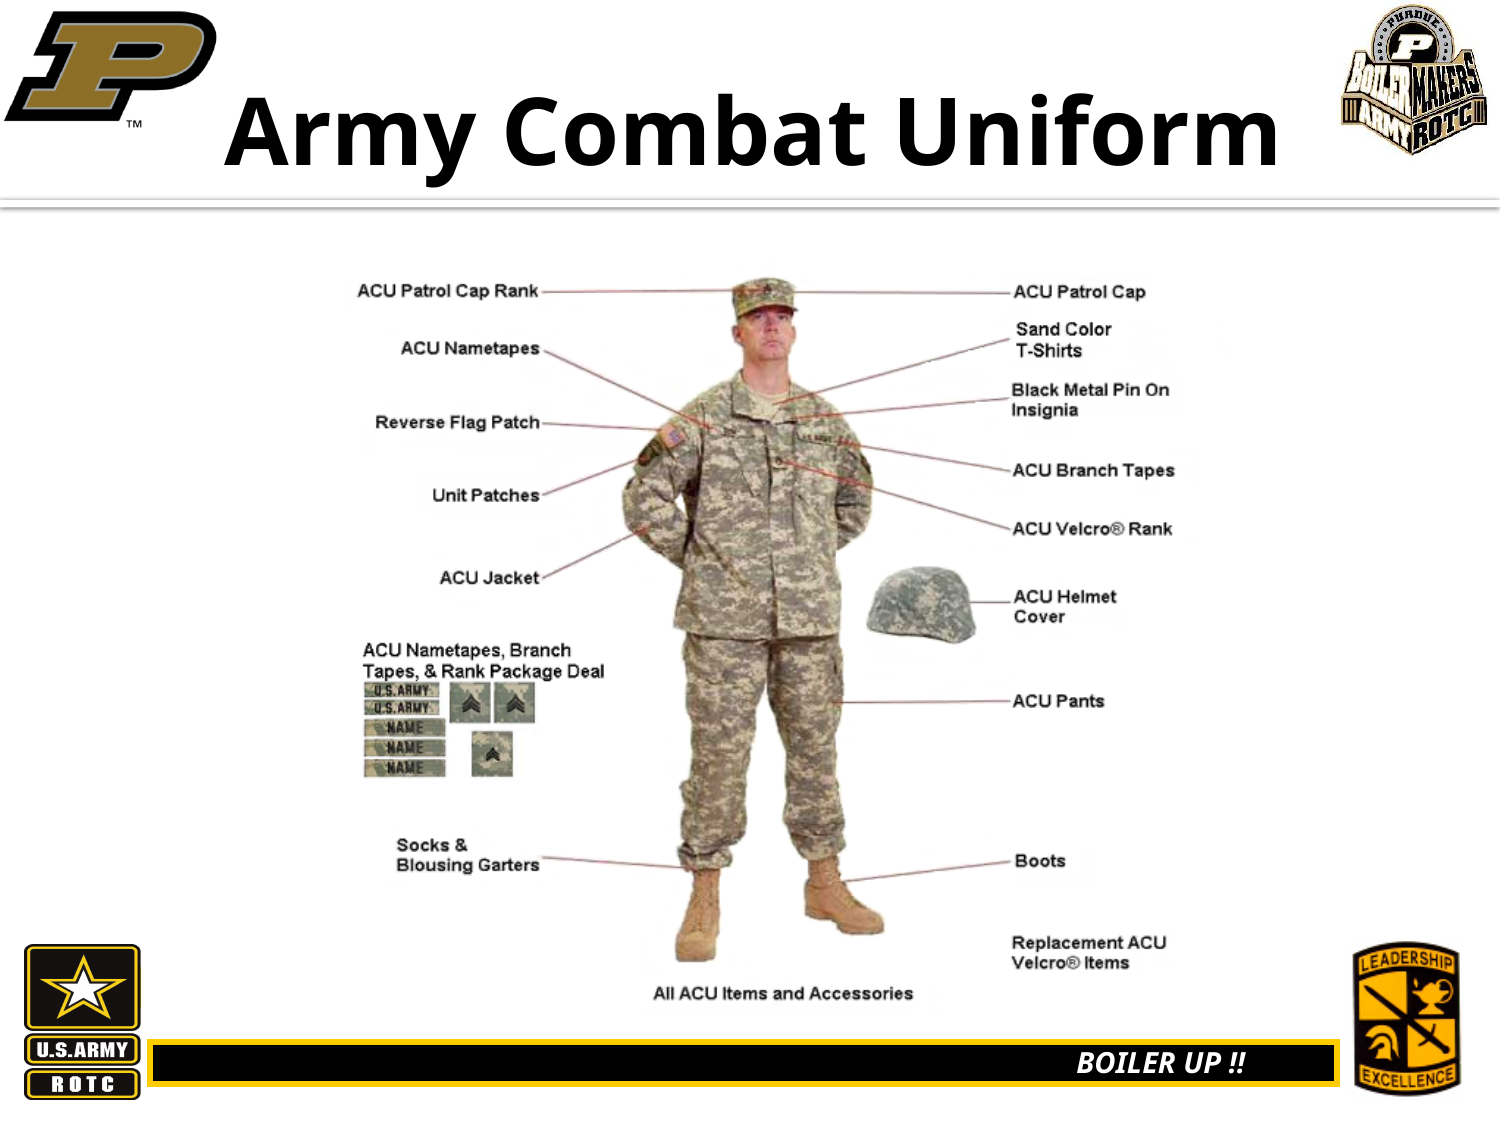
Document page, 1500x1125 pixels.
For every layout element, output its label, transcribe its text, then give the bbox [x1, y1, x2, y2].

picture [1350, 940, 1463, 1100]
picture [349, 249, 1231, 1030]
picture [24, 944, 141, 1100]
title Army Combat Uniform [75, 25, 1425, 231]
list [75, 291, 1425, 1050]
picture [0, 0, 225, 150]
picture [1337, 0, 1490, 161]
